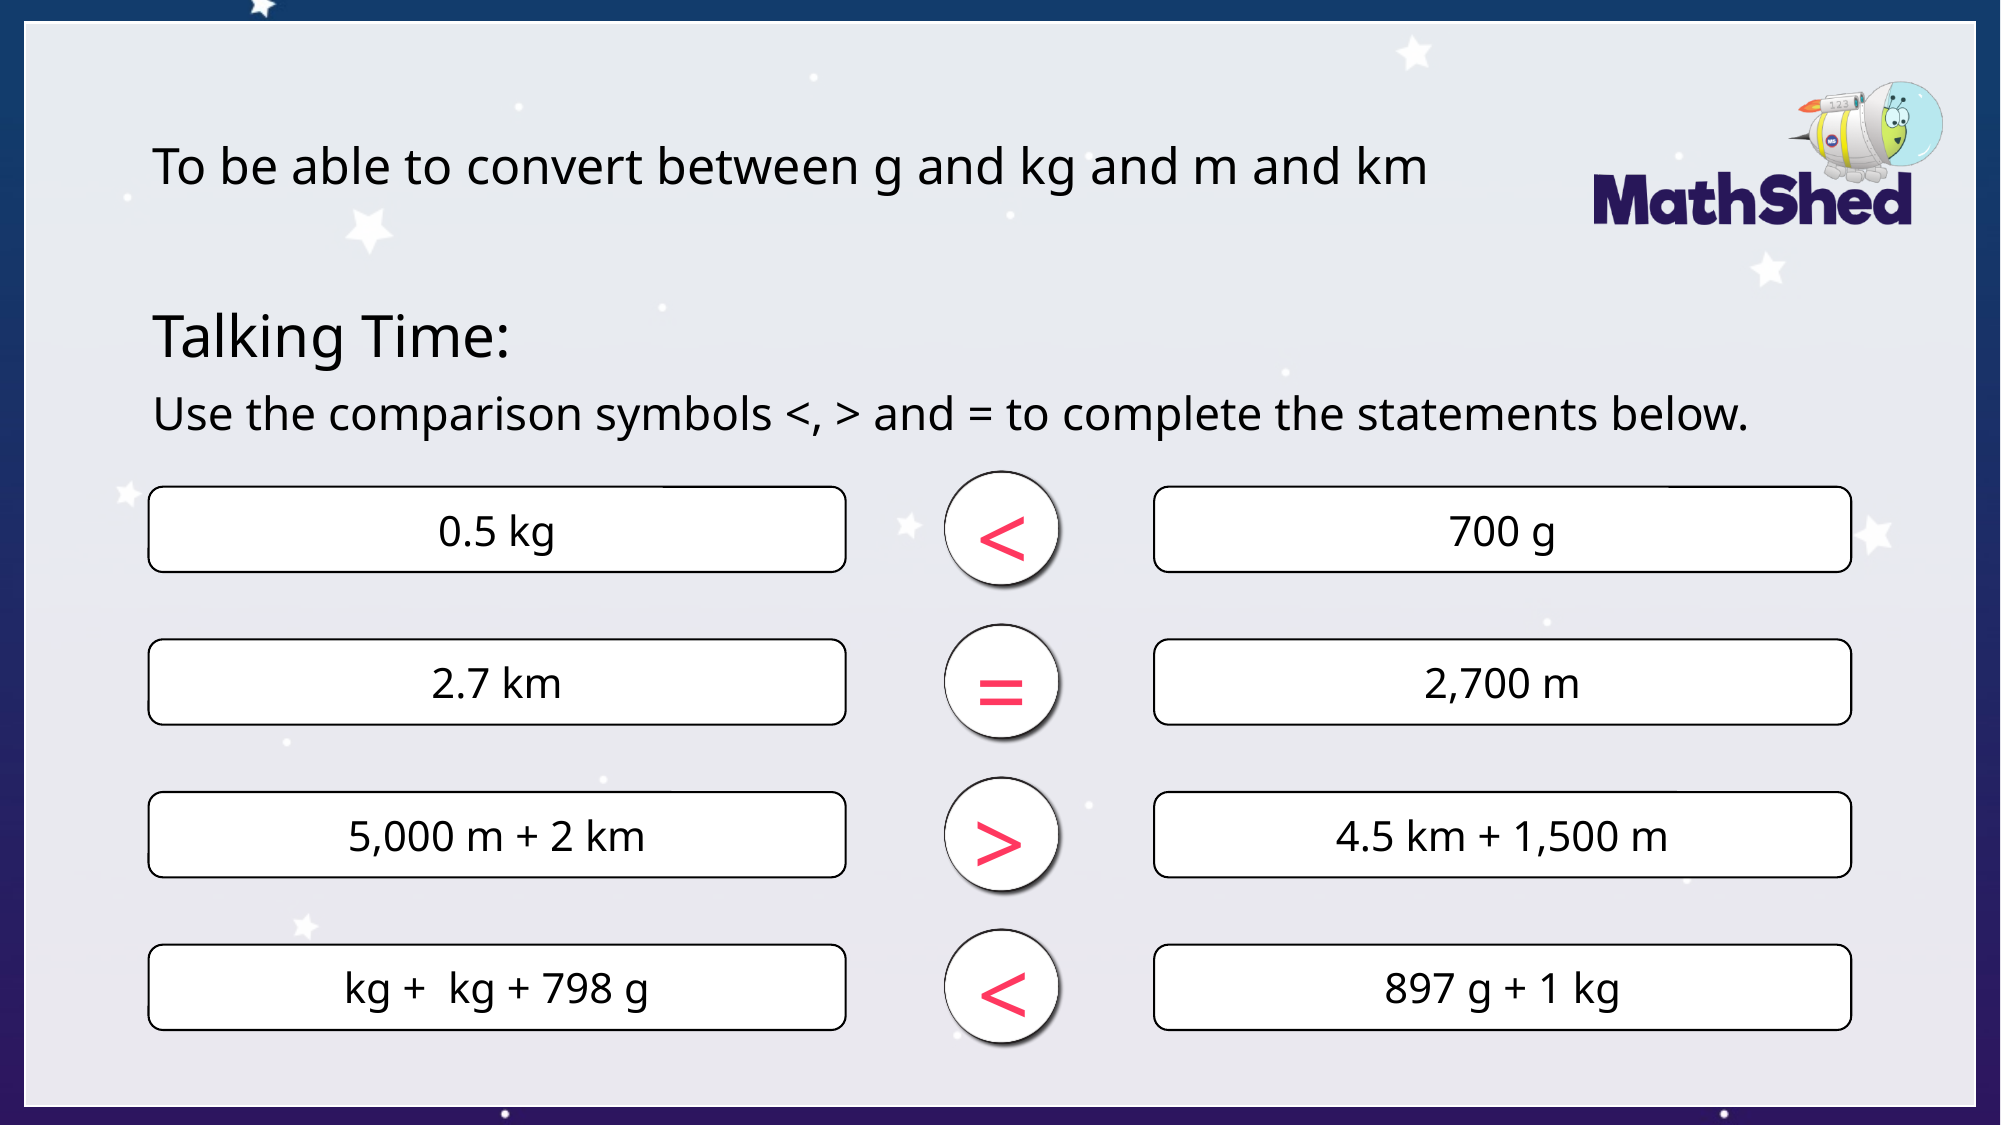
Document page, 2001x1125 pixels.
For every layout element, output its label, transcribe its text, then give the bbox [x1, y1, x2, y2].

text_box 4.5 km + 1,500 m [1153, 790, 1853, 879]
text_box 897 g + 1 kg [1153, 943, 1853, 1032]
title To be able to convert between g and kg and m and km [137, 59, 1578, 278]
text_box 700 g [1153, 485, 1853, 574]
list Talking Time: Use the comparison symbols <, > and = to complete the statements below. [137, 299, 1924, 1014]
text_box 5,000 m + 2 km [147, 790, 847, 879]
picture [0, 0, 2001, 1125]
text_box 2.7 km [147, 638, 847, 726]
text_box 0.5 kg [147, 485, 847, 574]
text_box 2,700 m [1153, 638, 1853, 726]
